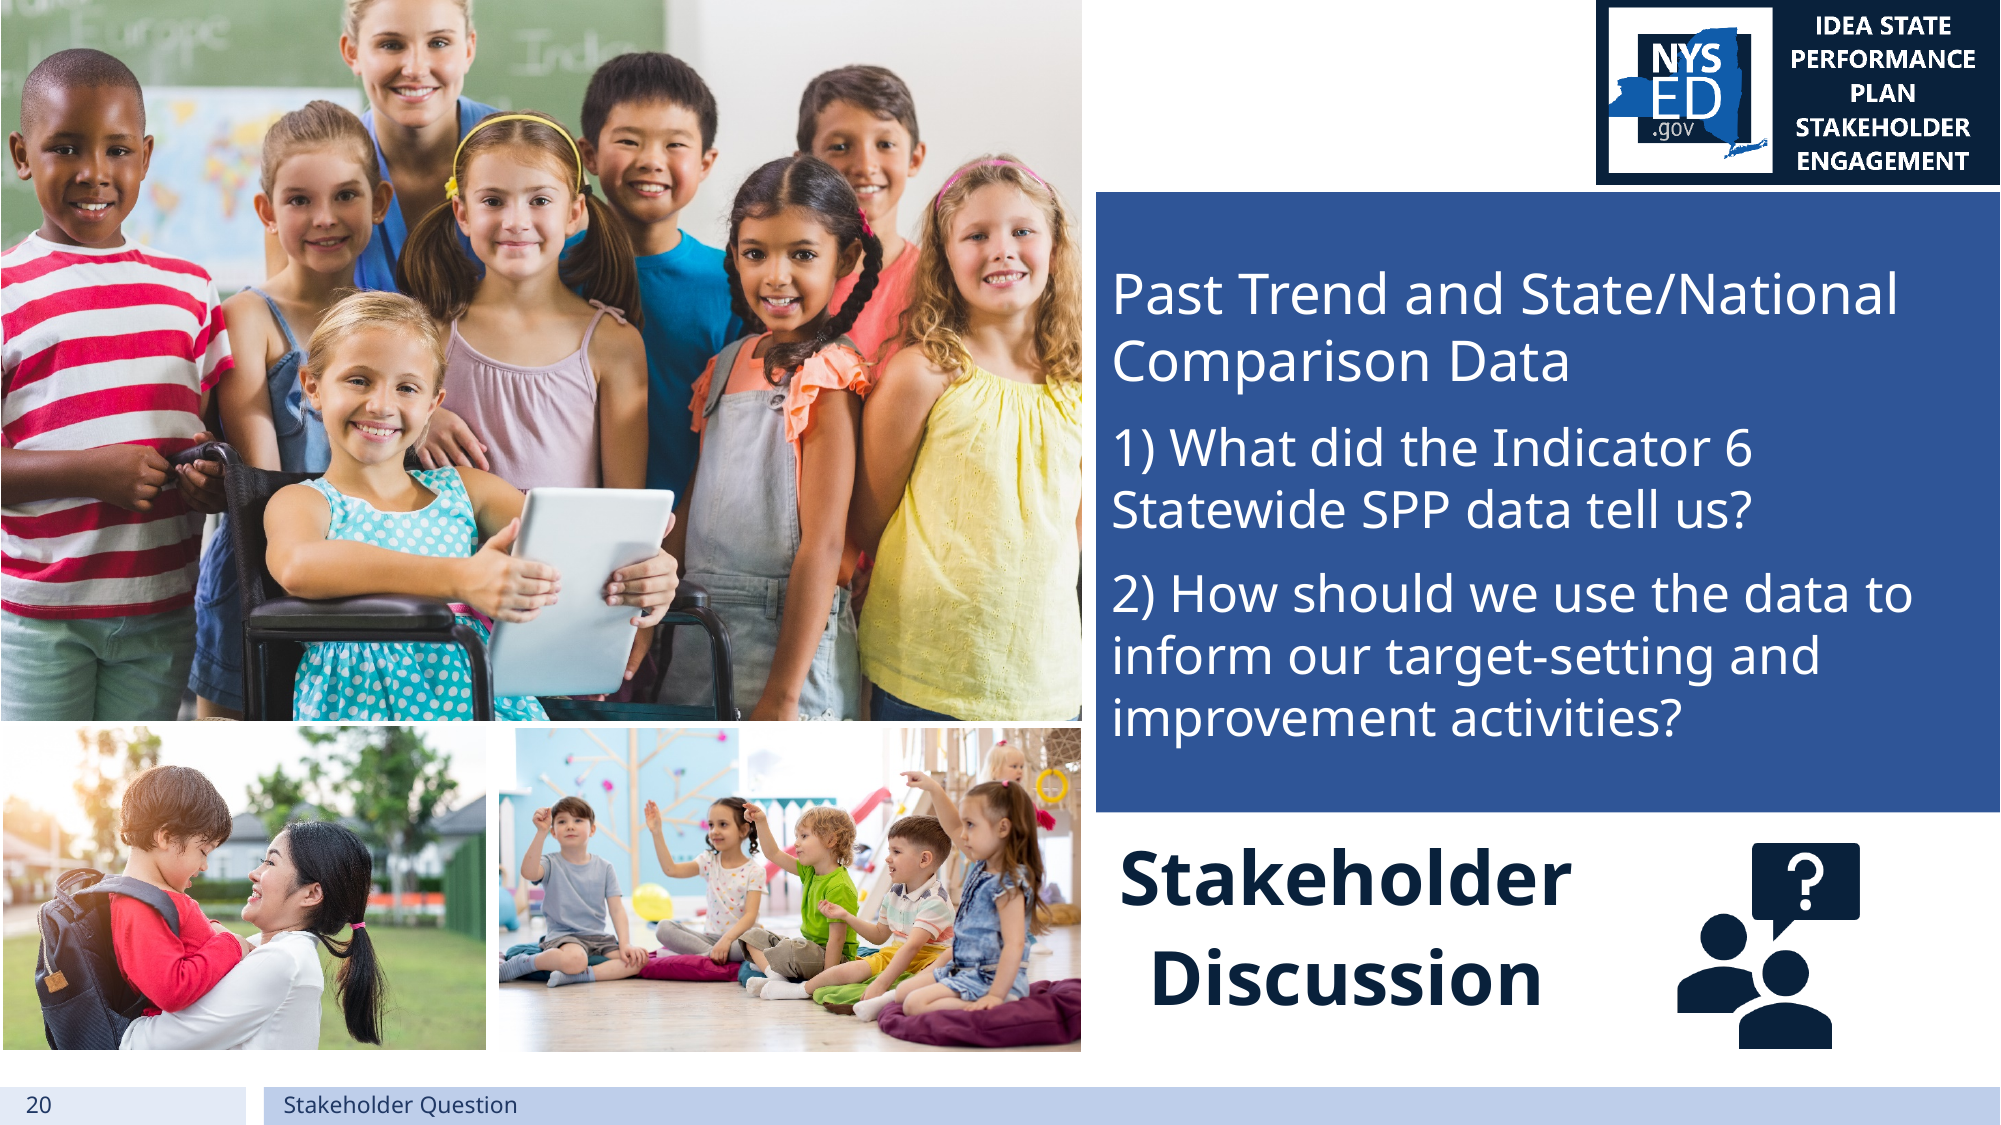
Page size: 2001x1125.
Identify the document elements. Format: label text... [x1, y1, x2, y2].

picture [499, 728, 1081, 1052]
title Past Trend and State/National Comparison Data 1) What did the Indicator 6 Statewide SPP data tell us? 2) How should we use the data to inform our target-setting and improvement activities? [1096, 192, 2000, 813]
slide_number 20 [0, 1087, 68, 1125]
footer Stakeholder Question [268, 1087, 1769, 1125]
list Stakeholder Discussion [1096, 833, 1617, 1033]
picture [1, 0, 1082, 721]
picture [1596, 0, 2000, 185]
picture [3, 726, 486, 1050]
picture [1645, 822, 1892, 1069]
